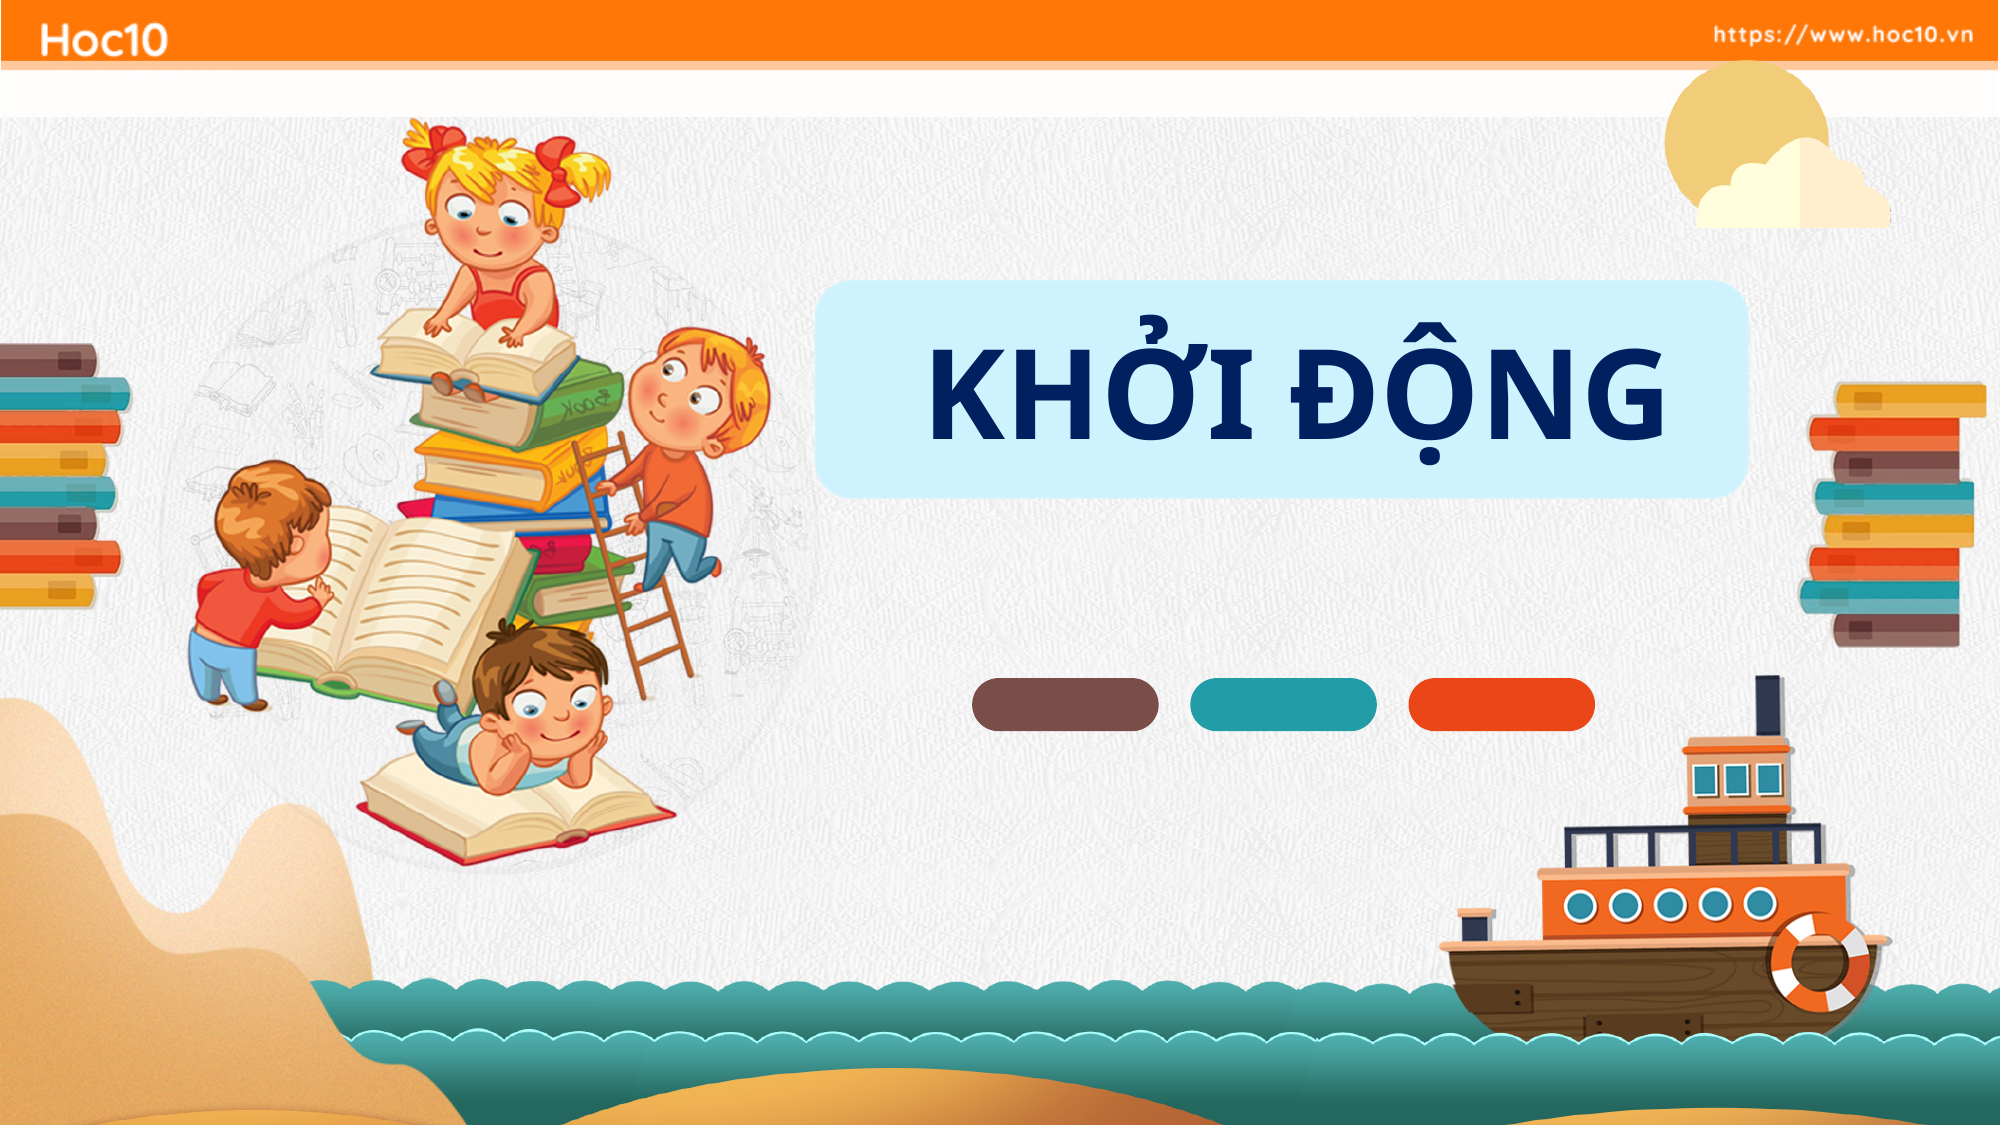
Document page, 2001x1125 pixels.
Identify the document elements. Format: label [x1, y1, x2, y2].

text_box [1664, 60, 1891, 228]
text_box [0, 60, 1664, 117]
picture [1, 0, 1998, 60]
picture [0, 117, 2000, 1125]
text_box [1891, 60, 2000, 117]
